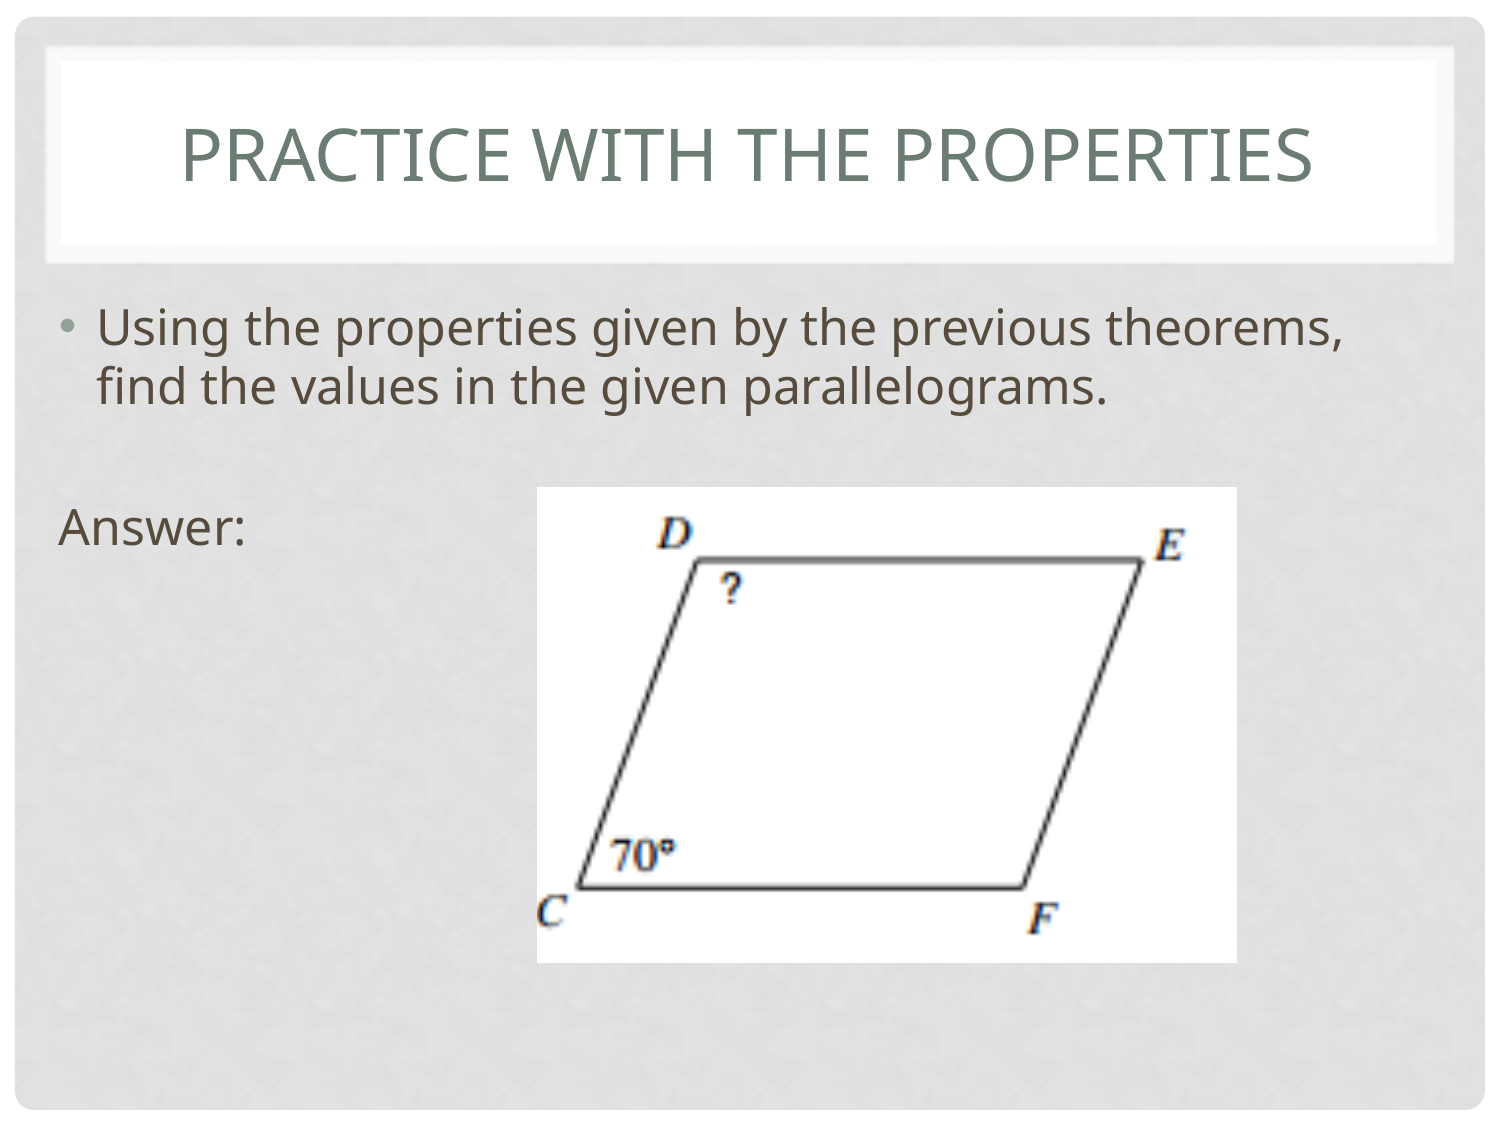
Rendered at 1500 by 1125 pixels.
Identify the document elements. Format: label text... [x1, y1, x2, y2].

picture [537, 487, 1237, 963]
title Practice with the Properties [69, 66, 1425, 238]
